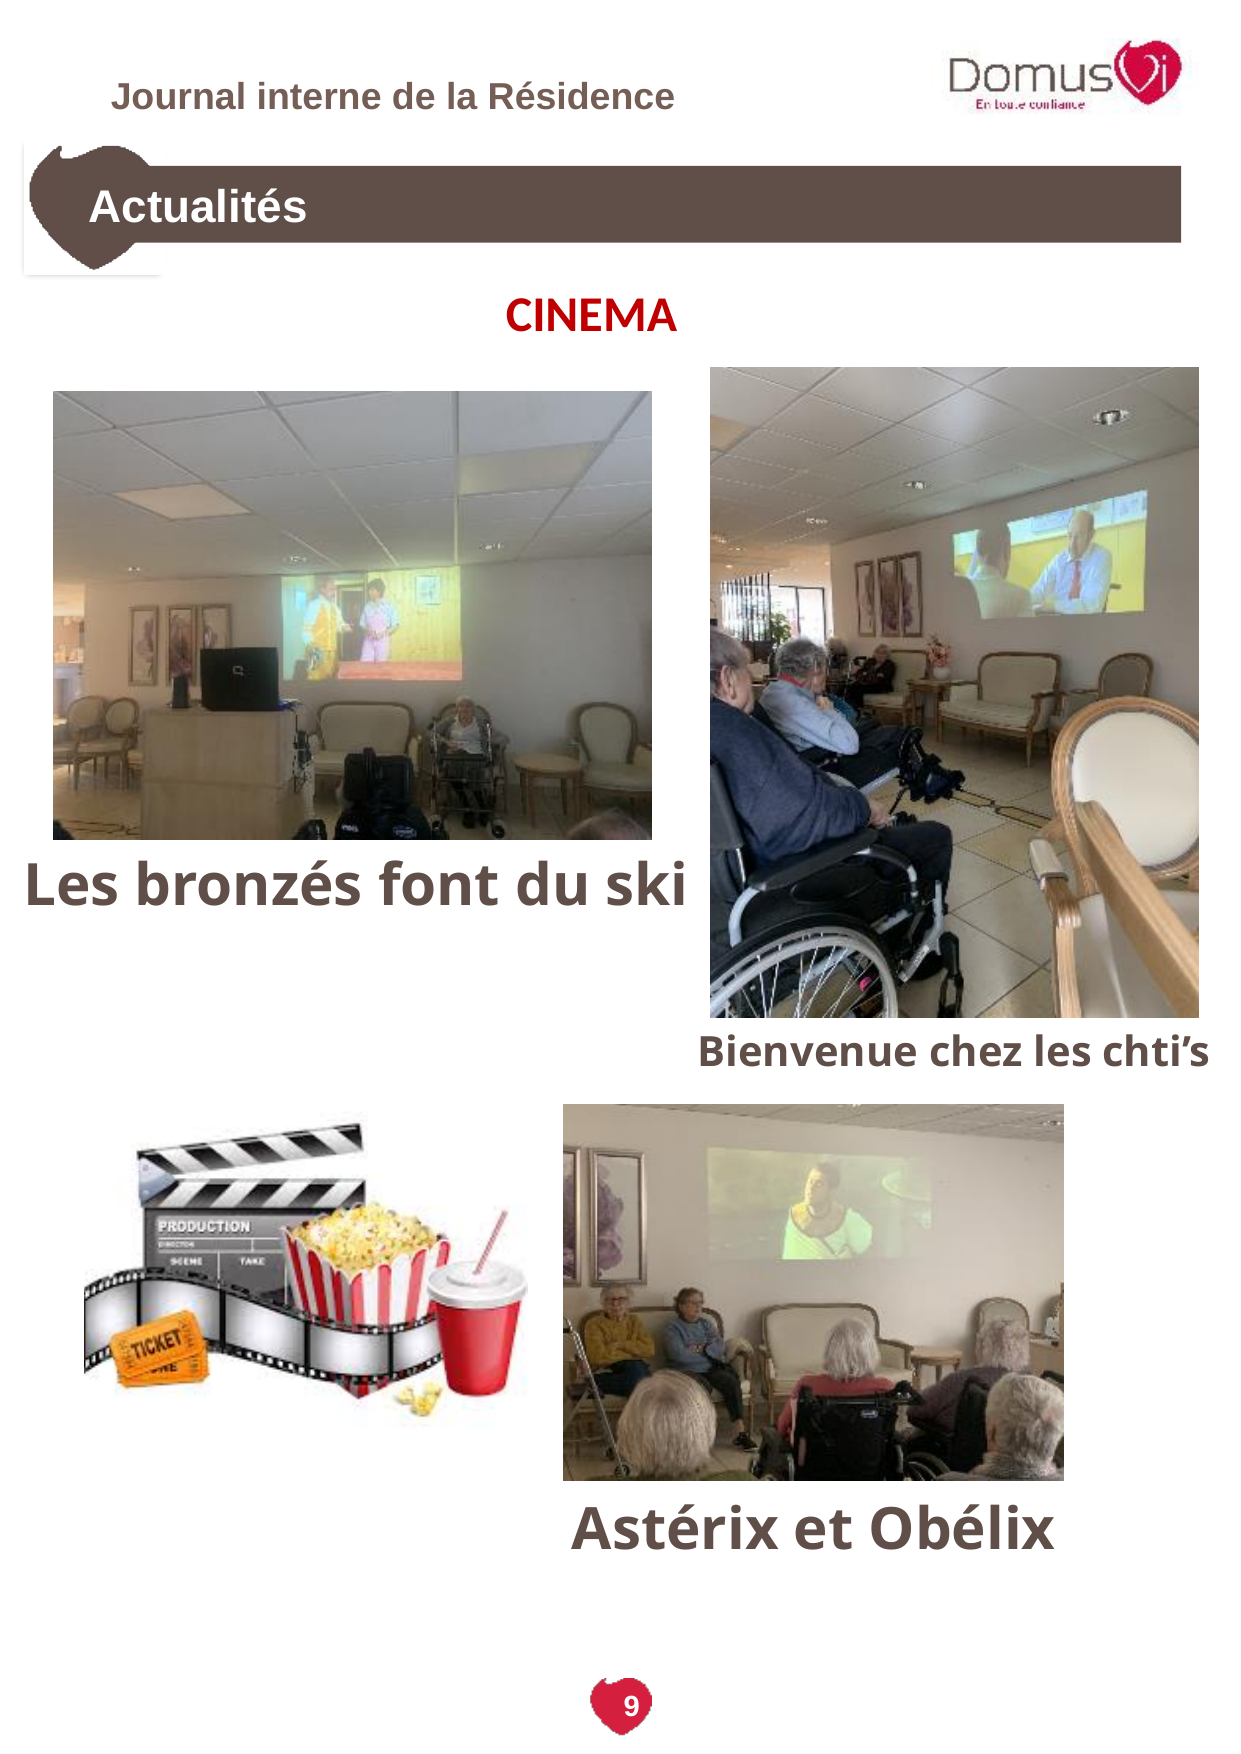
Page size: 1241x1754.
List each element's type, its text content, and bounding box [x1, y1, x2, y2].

picture [53, 390, 652, 840]
picture [588, 1678, 652, 1740]
text_box Les bronzés font du ski [8, 839, 704, 925]
picture [84, 1049, 528, 1493]
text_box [23, 137, 165, 275]
picture [710, 367, 1199, 1019]
picture [929, 38, 1199, 117]
text_box CINEMA [491, 274, 693, 349]
picture [563, 1104, 1065, 1481]
text_box Bienvenue chez les chti’s [682, 1016, 1226, 1082]
text_box Astérix et Obélix [557, 1483, 1071, 1569]
text_box Journal interne de la Résidence [110, 37, 982, 153]
text_box Actualités [169, 165, 1182, 243]
